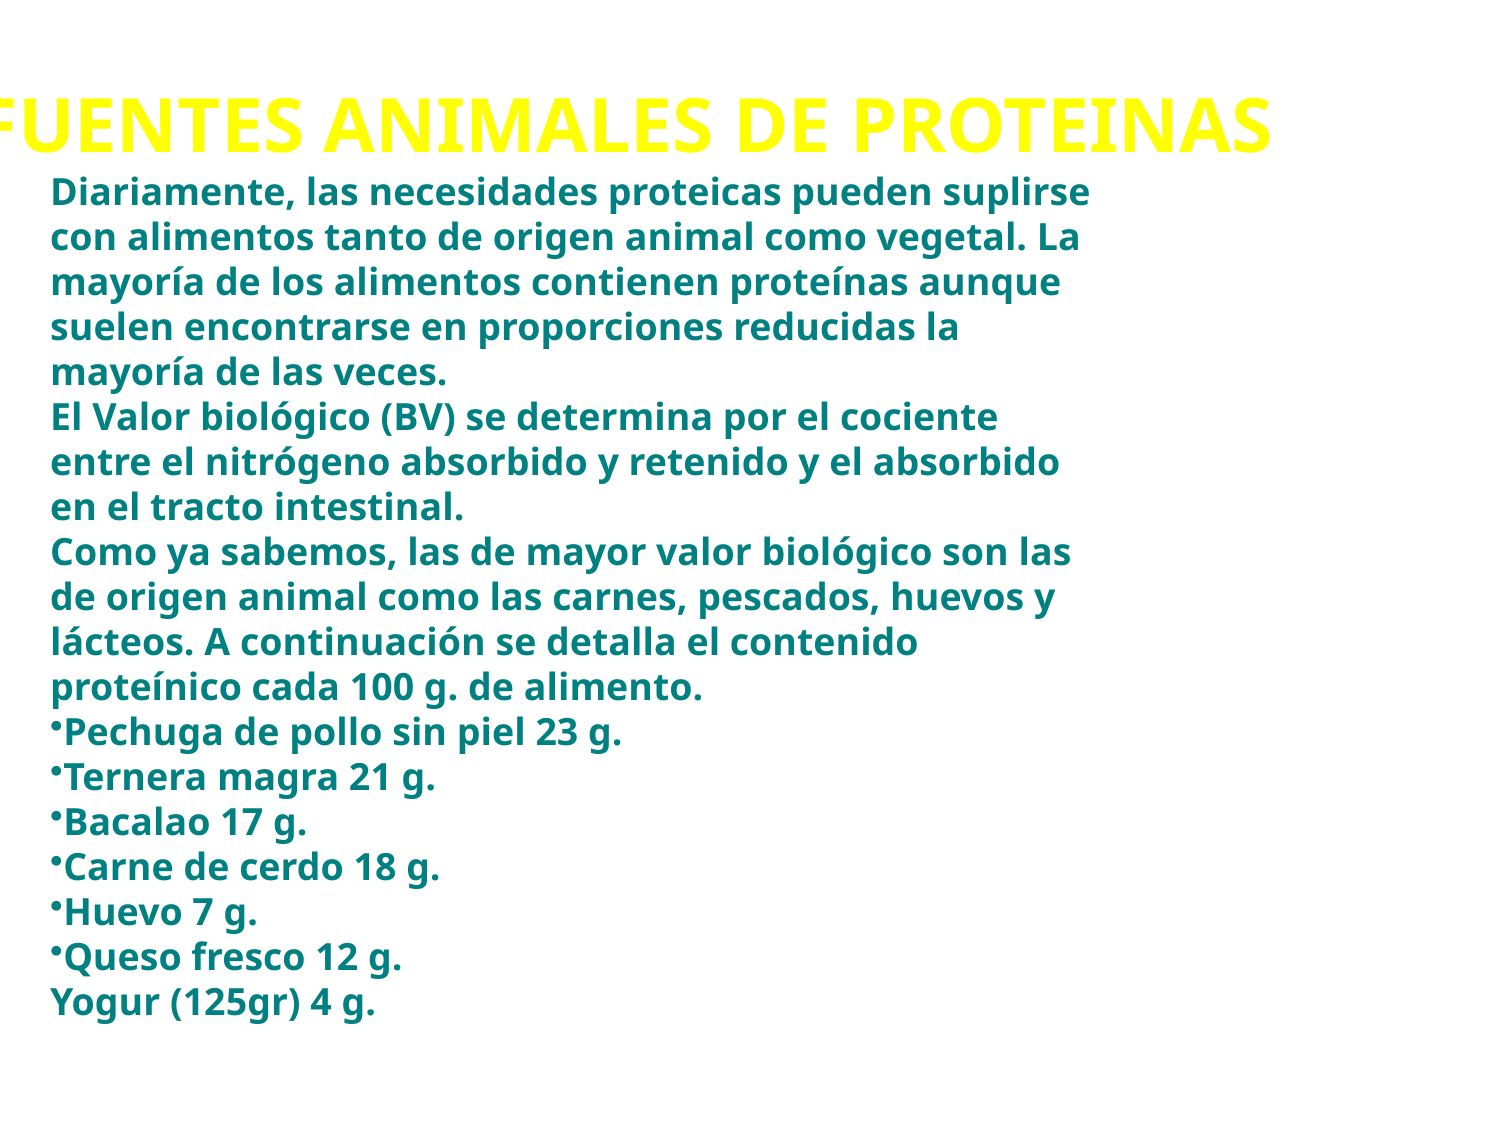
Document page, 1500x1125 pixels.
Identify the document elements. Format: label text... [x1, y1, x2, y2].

text_box Diariamente, las necesidades proteicas pueden suplirse con alimentos tanto de origen animal como vegetal. La mayoría de los alimentos contienen proteínas aunque suelen encontrarse en proporciones reducidas la mayoría de las veces. El Valor biológico (BV) se determina por el cociente entre el nitrógeno absorbido y retenido y el absorbido en el tracto intestinal. Como ya sabemos, las de mayor valor biológico son las de origen animal como las carnes, pescados, huevos y lácteos. A continuación se detalla el contenido proteínico cada 100 g. de alimento. Pechuga de pollo sin piel 23 g. Ternera magra 21 g. Bacalao 17 g. Carne de cerdo 18 g. Huevo 7 g. Queso fresco 12 g. Yogur (125gr) 4 g. [35, 176, 1125, 1023]
text_box Fuentes animales de proteinas [0, 70, 1289, 176]
